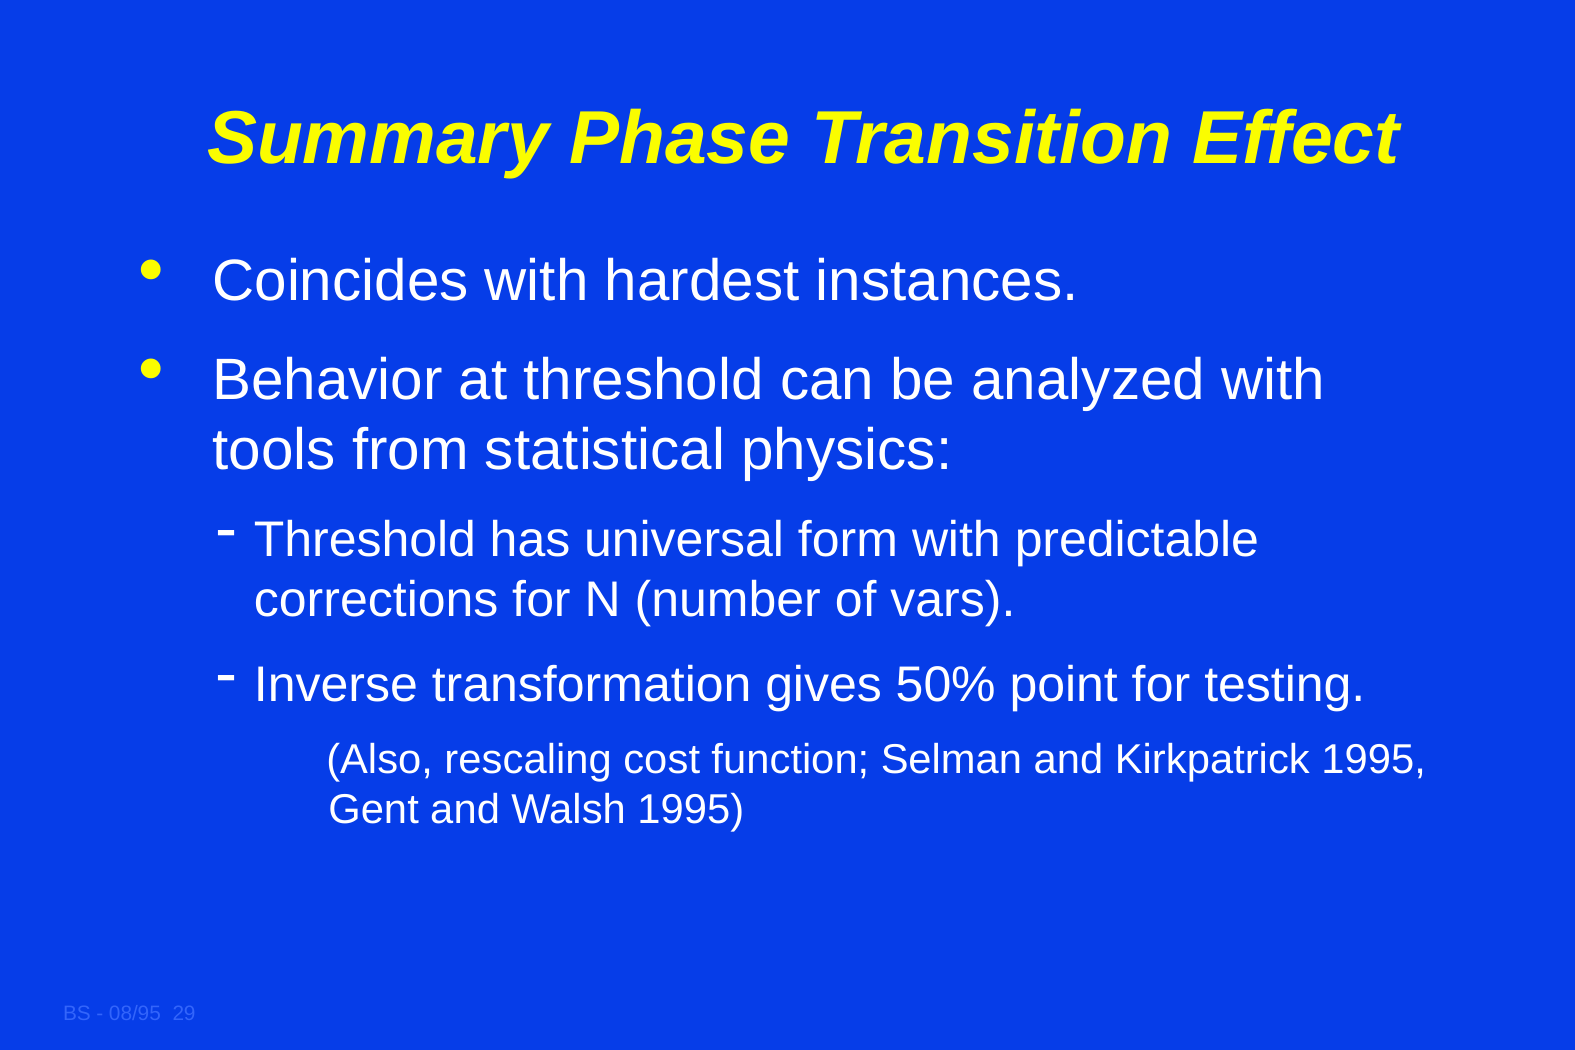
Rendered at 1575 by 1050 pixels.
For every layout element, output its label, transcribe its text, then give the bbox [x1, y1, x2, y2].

list Coincides with hardest instances. Behavior at threshold can be analyzed with tools from statistical physics: Threshold has universal form with predictable corrections for N (number of vars). Inverse transformation gives 50% point for testing. (Also, rescaling cost function; Selman and Kirkpatrick 1995, Gent and Walsh 1995) [126, 234, 1472, 971]
title Summary Phase Transition Effect [190, 91, 1417, 188]
